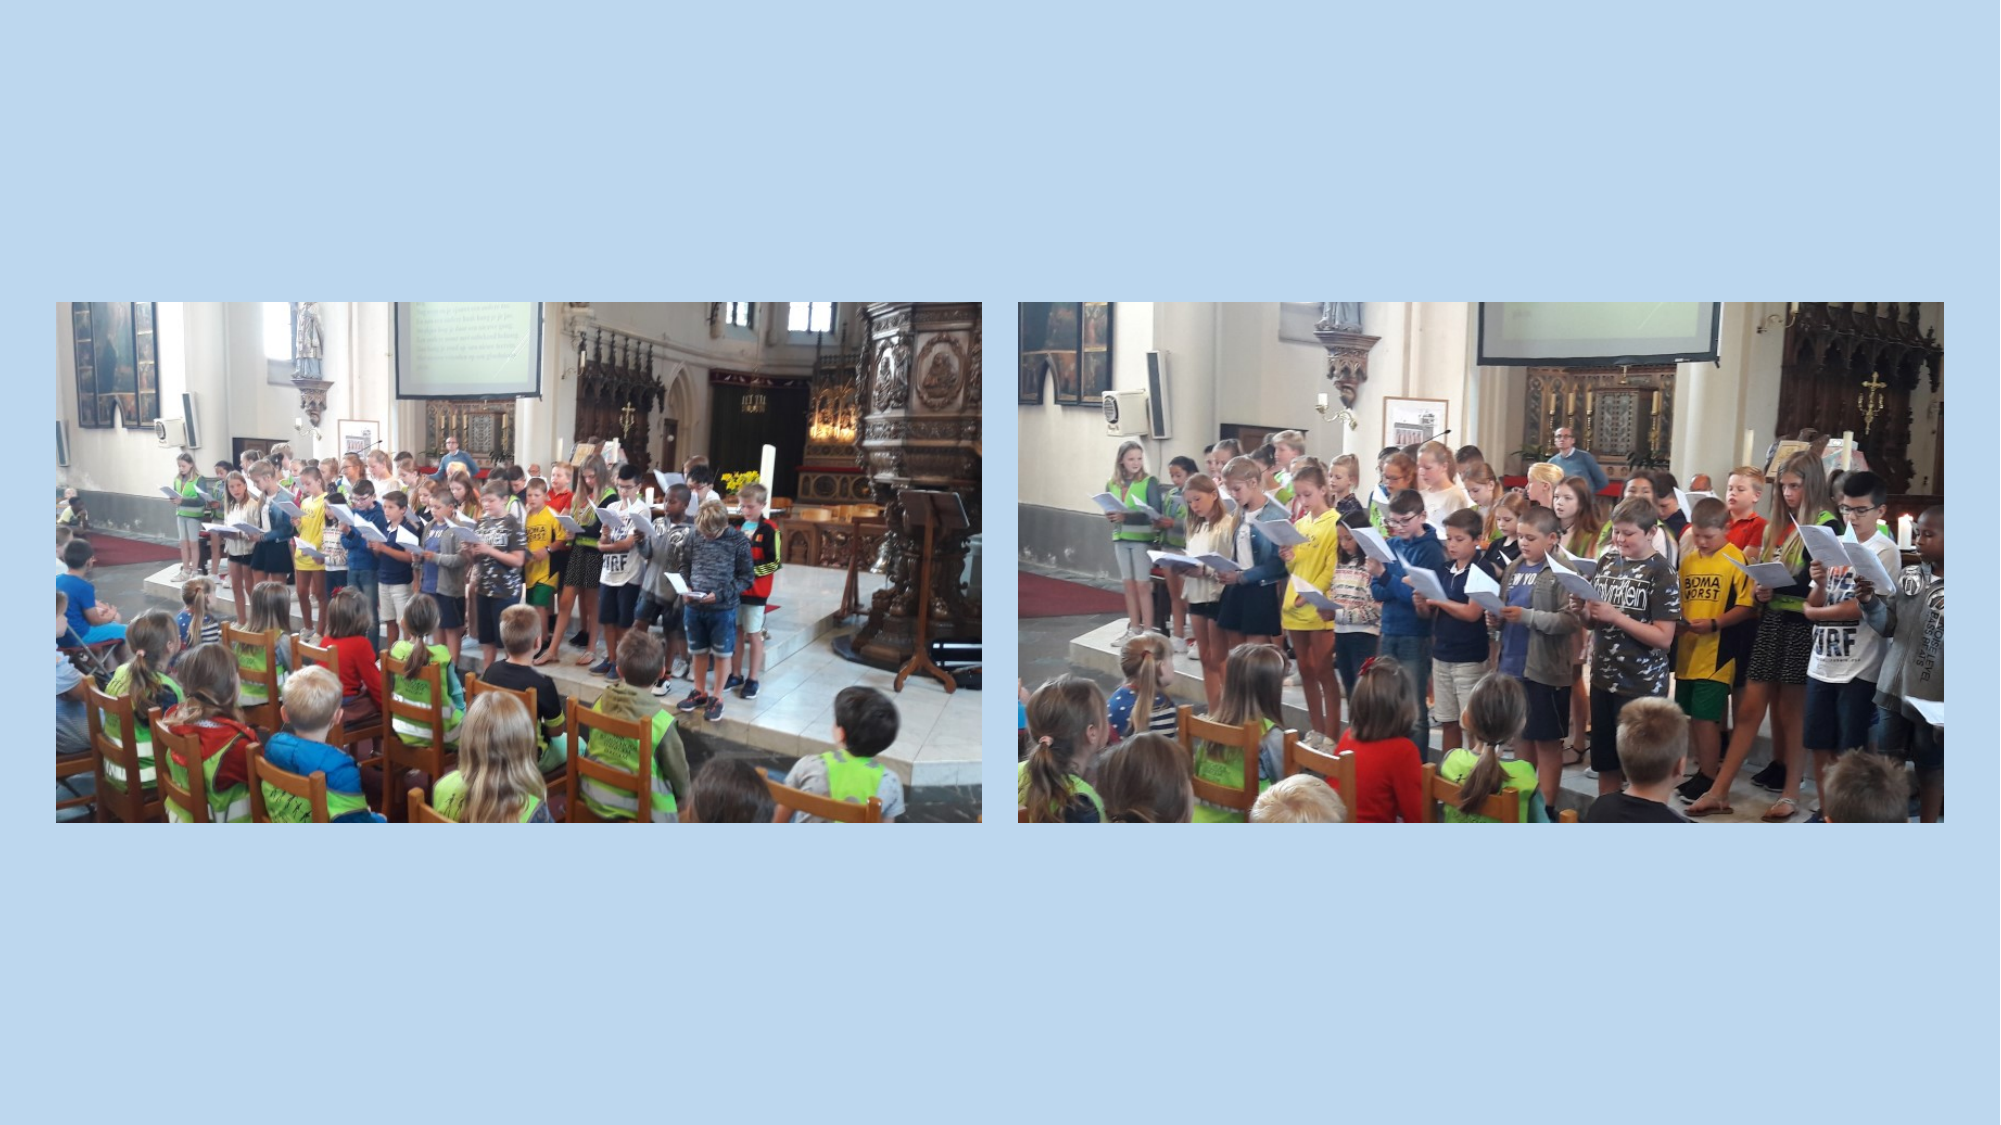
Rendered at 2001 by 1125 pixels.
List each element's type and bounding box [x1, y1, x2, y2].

picture [1018, 302, 1944, 823]
picture [56, 302, 982, 823]
